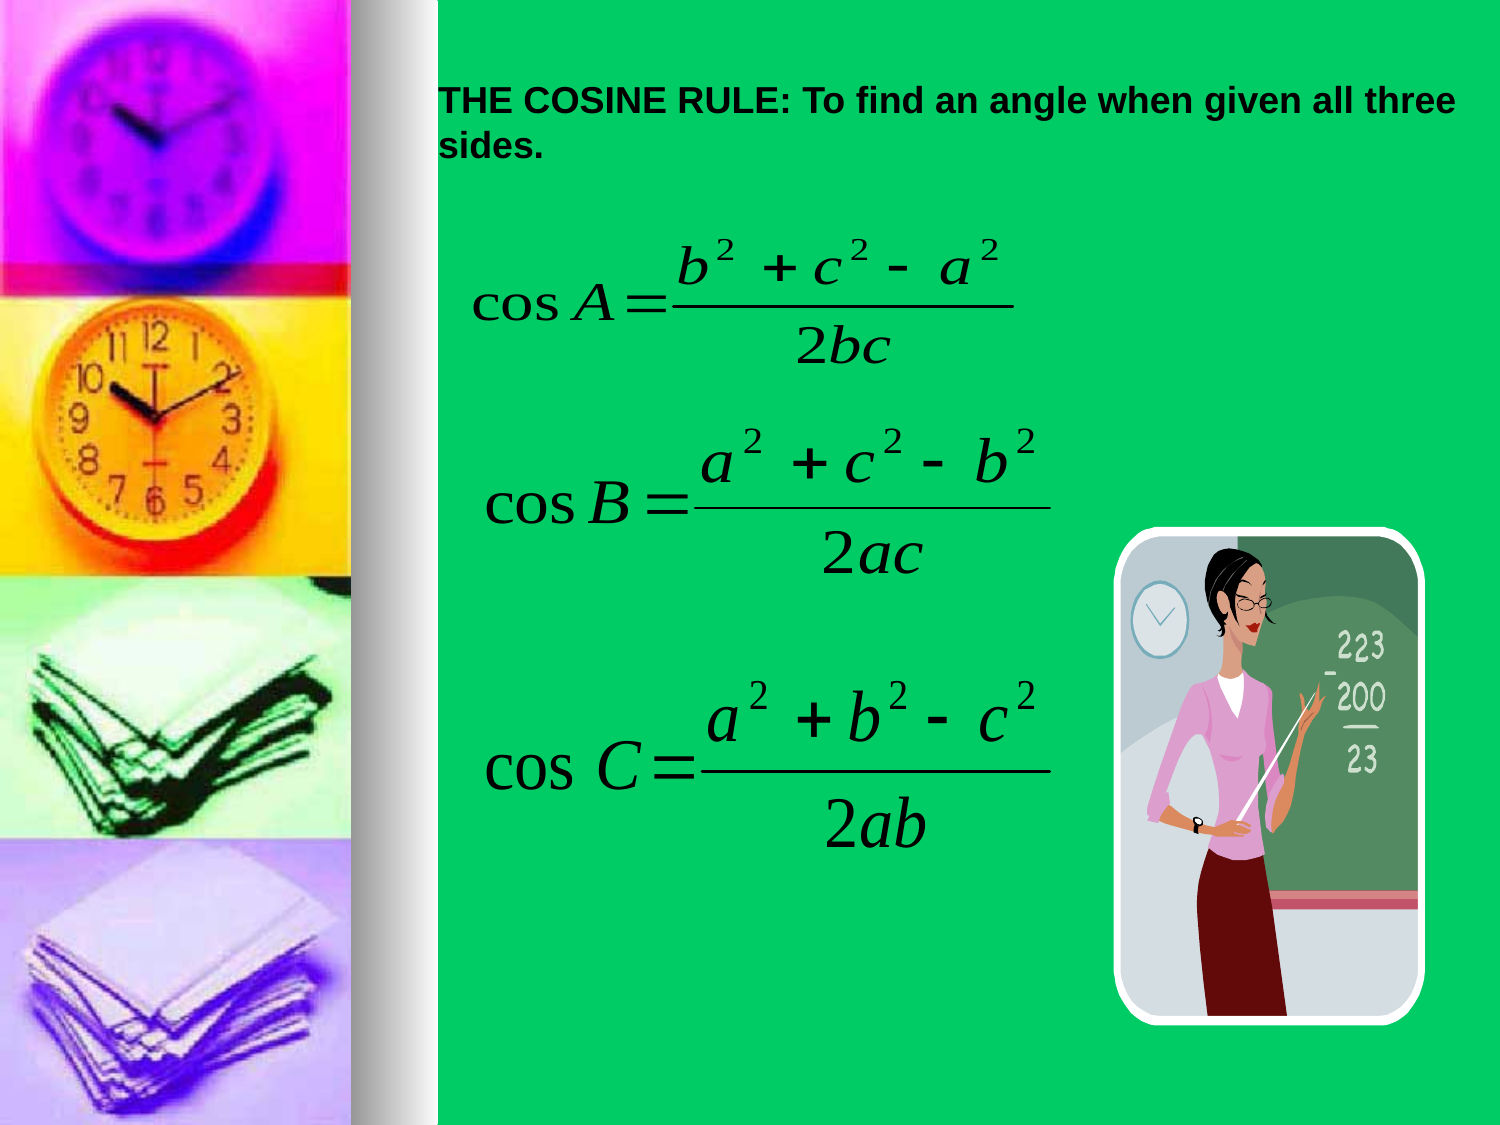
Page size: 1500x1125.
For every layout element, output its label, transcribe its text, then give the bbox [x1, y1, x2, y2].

picture [0, 0, 351, 528]
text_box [474, 662, 1063, 863]
text_box THE COSINE RULE: To find an angle when given all three sides. [423, 68, 1473, 219]
picture [0, 529, 351, 1125]
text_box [474, 412, 1063, 588]
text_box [462, 224, 1025, 375]
picture [1112, 524, 1426, 1028]
